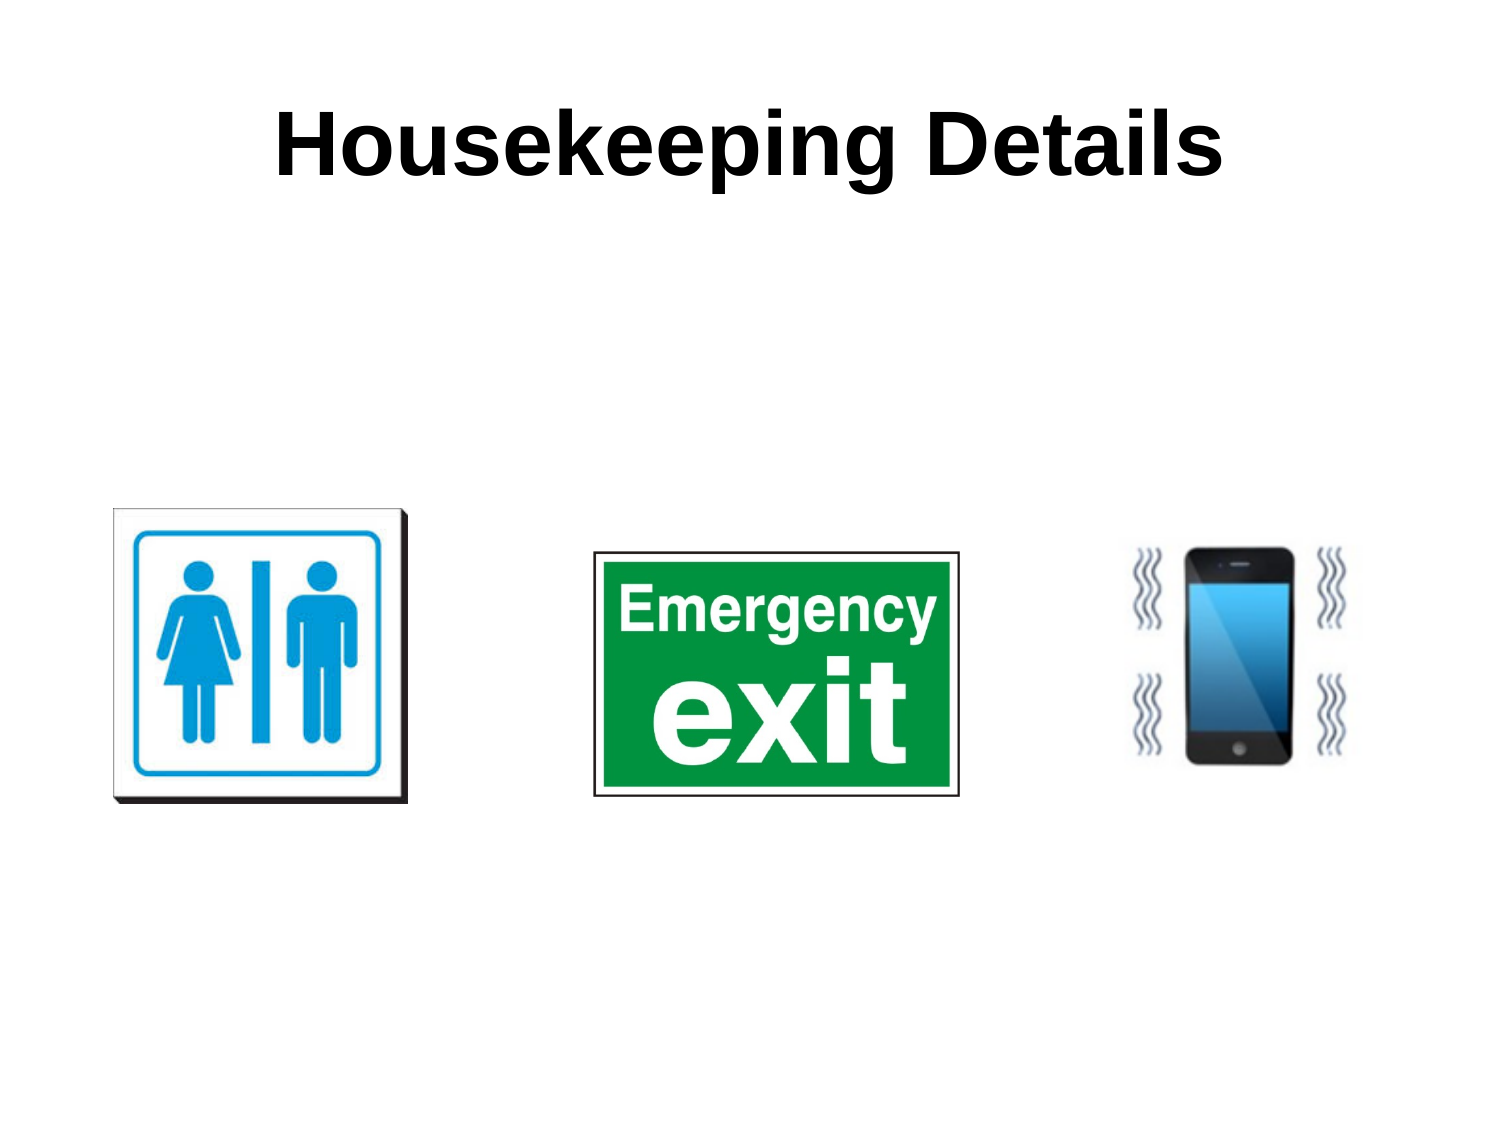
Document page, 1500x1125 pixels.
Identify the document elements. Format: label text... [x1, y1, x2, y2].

title Housekeeping Details [75, 45, 1425, 233]
picture [1118, 537, 1363, 775]
picture [593, 551, 960, 797]
picture [113, 507, 409, 804]
